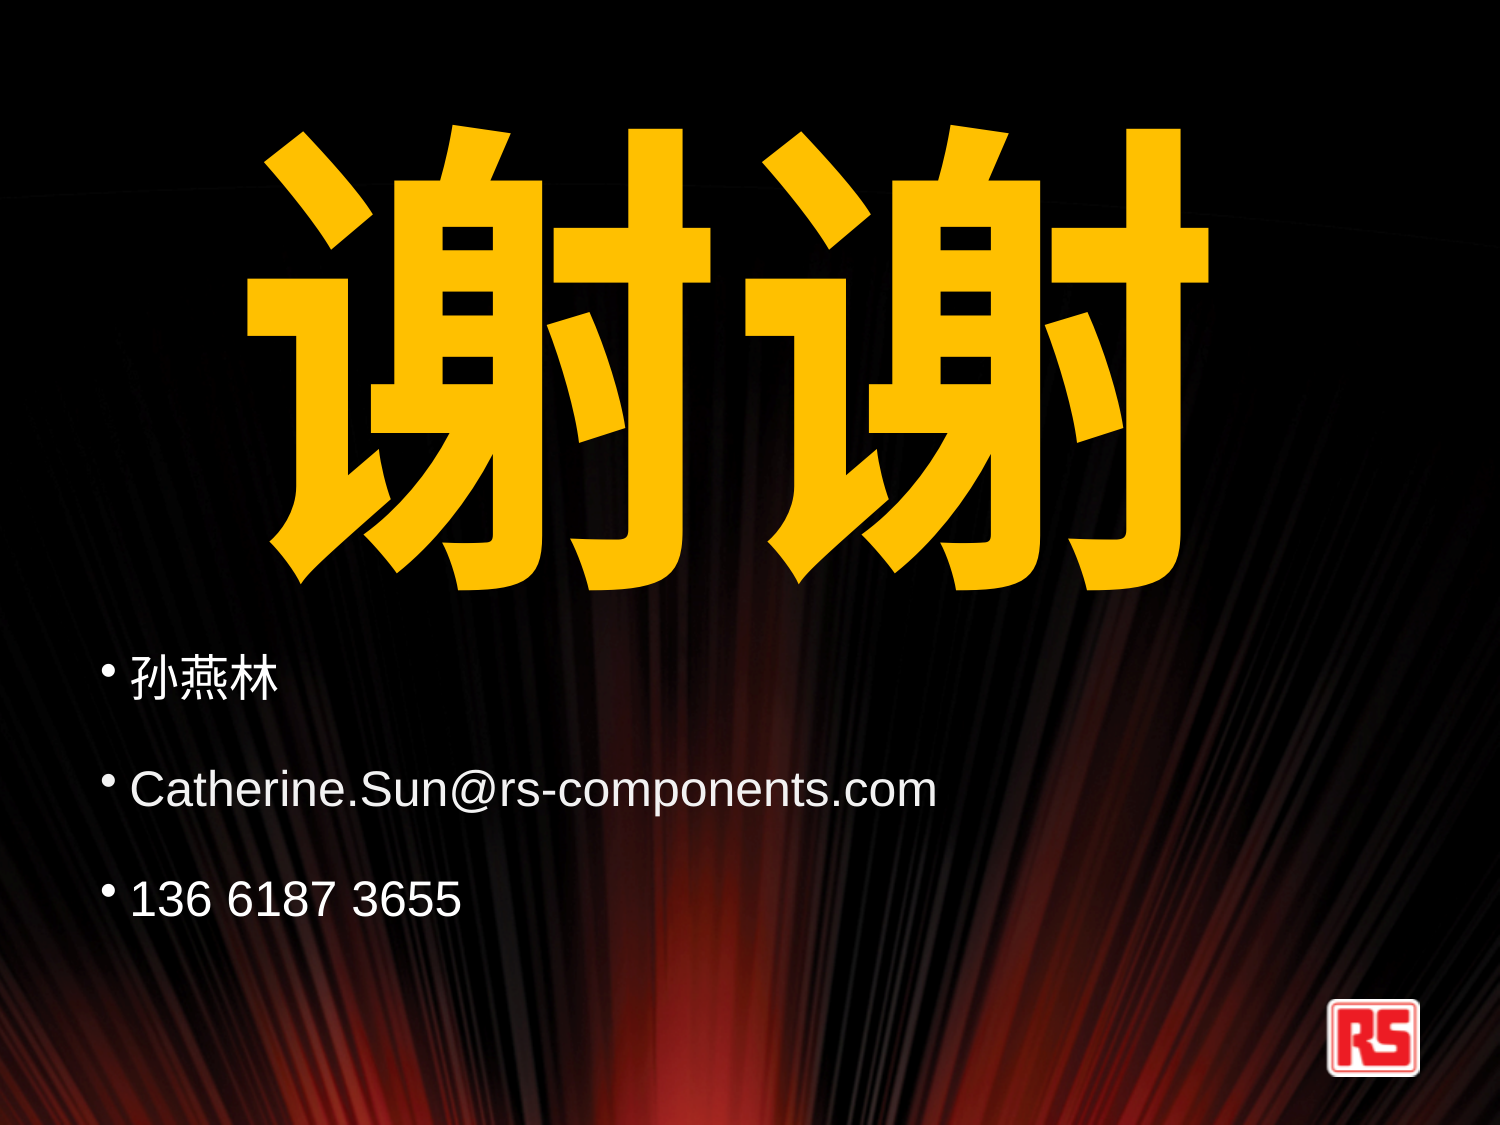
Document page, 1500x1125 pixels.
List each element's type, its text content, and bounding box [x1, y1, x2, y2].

picture [0, 0, 1500, 1125]
list 孙燕林 Catherine.Sun@rs-components.com 136 6187 3655 [100, 206, 1426, 1000]
text_box 谢谢 [214, 42, 1241, 655]
